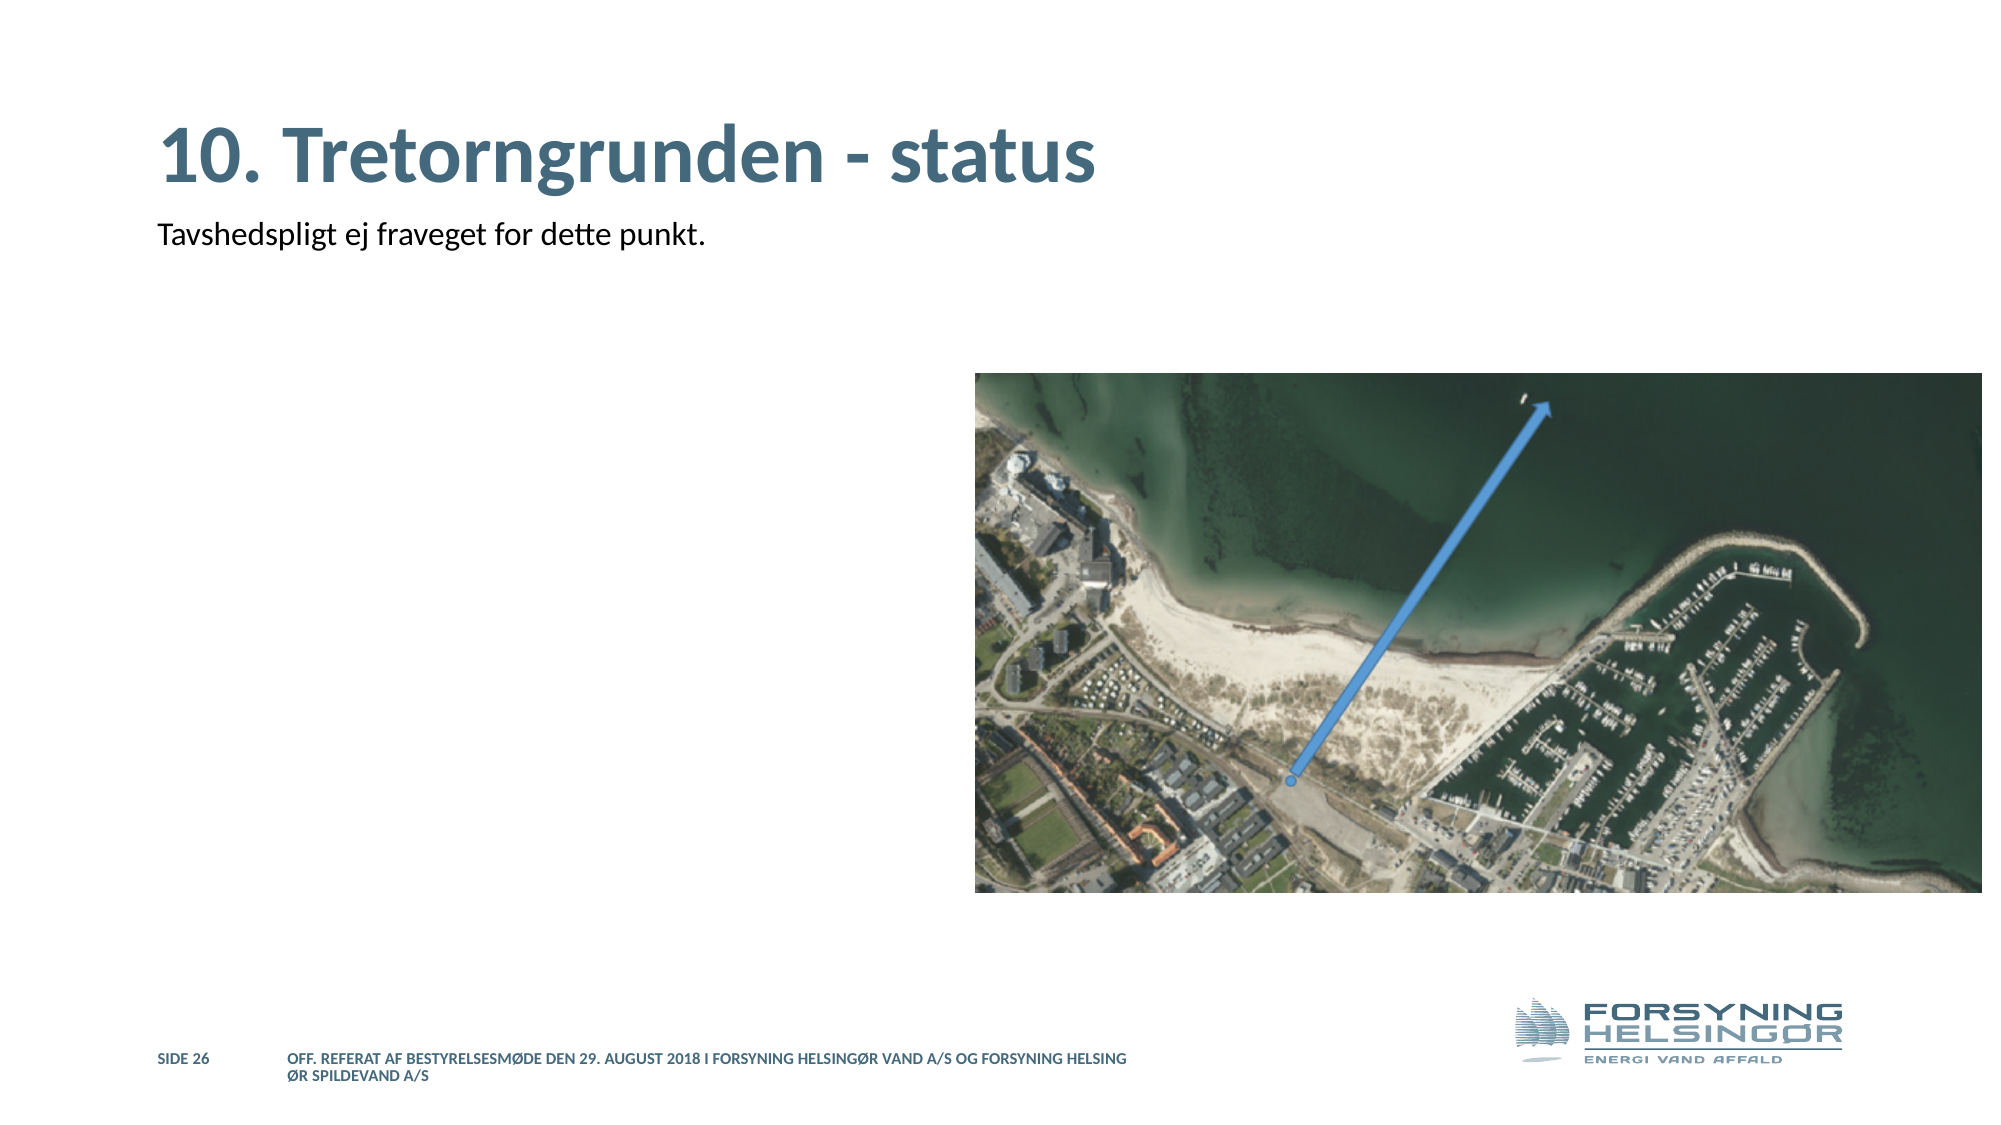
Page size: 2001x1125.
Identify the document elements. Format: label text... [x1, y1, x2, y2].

slide_number Side 26 [157, 1039, 260, 1068]
picture [975, 373, 1983, 893]
footer Off. referat af bestyrelsesmøde den 29. august 2018 i Forsyning Helsingør Vand A/S og Forsyning Helsingør Spildevand A/S [287, 1039, 1138, 1068]
list Tavshedspligt ej fraveget for dette punkt. [157, 208, 946, 1094]
title 10. Tretorngrunden - status [157, 30, 1843, 268]
